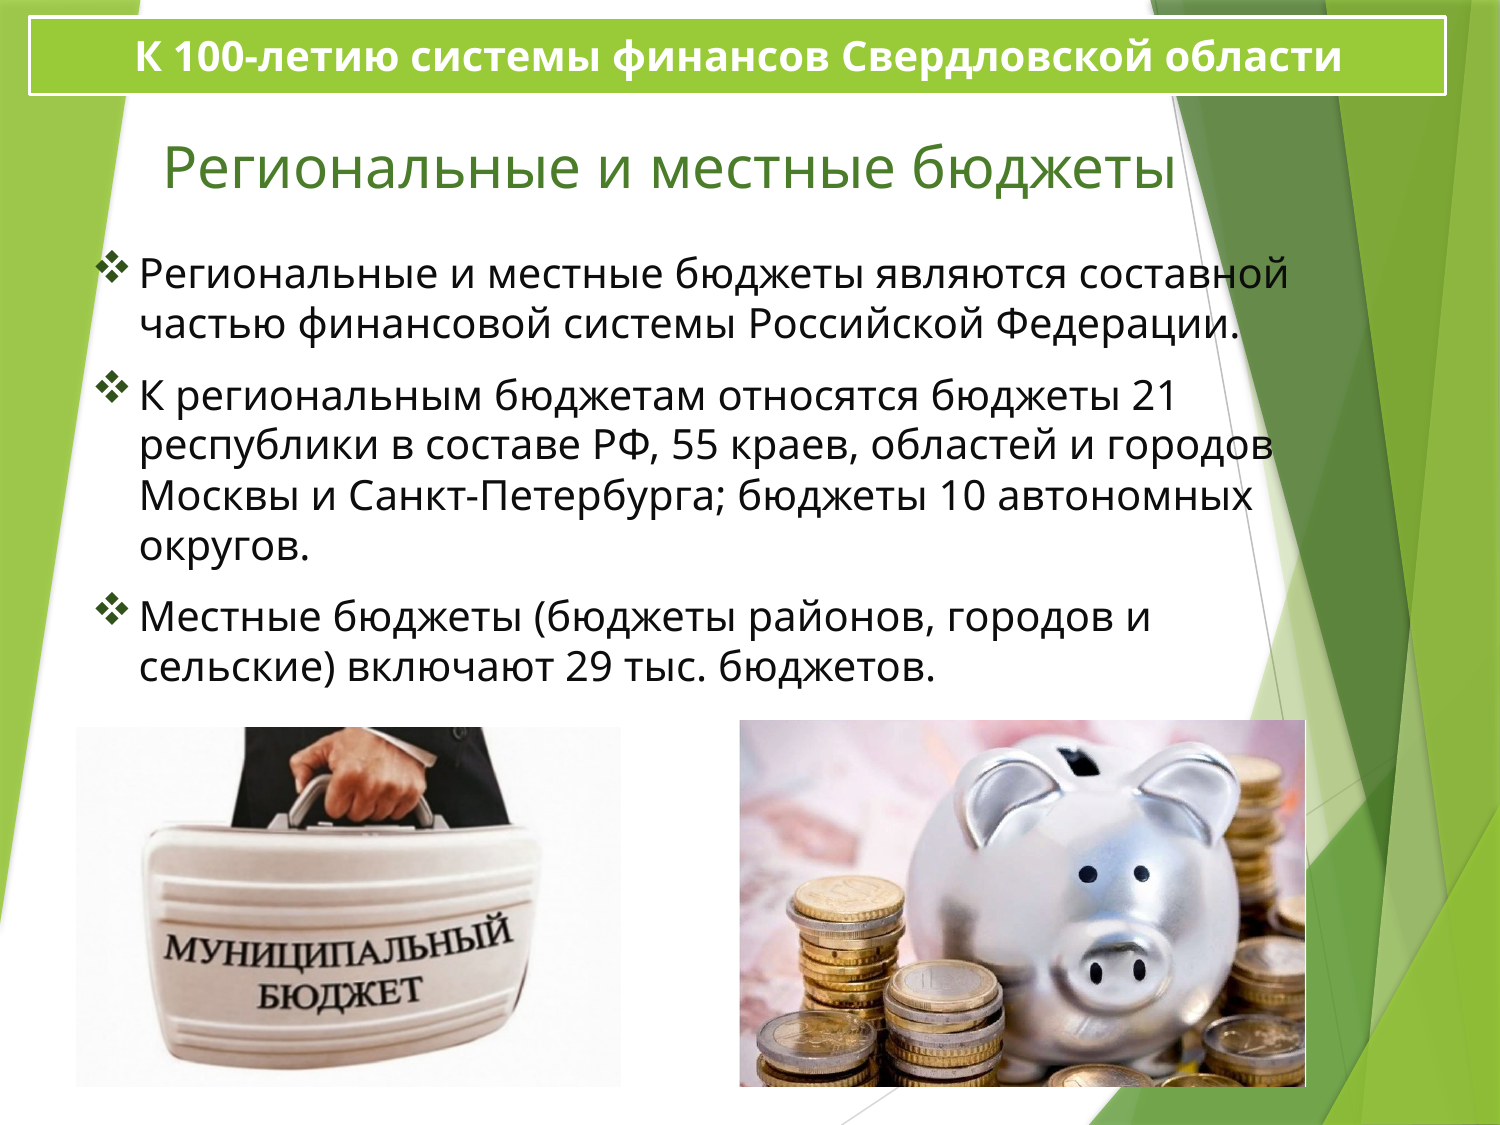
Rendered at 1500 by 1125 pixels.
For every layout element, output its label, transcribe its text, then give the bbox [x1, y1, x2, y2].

text_box К 100-летию системы финансов Свердловской области [31, 16, 1447, 100]
picture [738, 719, 1307, 1088]
subtitle Региональные и местные бюджеты являются составной частью финансовой системы Российской Федерации. К региональным бюджетам относятся бюджеты 21 республики в составе РФ, 55 краев, областей и городов Москвы и Санкт-Петербурга; бюджеты 10 автономных округов. Местные бюджеты (бюджеты районов, городов и сельские) включают 29 тыс. бюджетов. [76, 239, 1365, 728]
title Региональные и местные бюджеты [147, 110, 1312, 209]
text_box [28, 15, 1447, 96]
picture [76, 727, 622, 1088]
picture [146, 316, 1105, 497]
